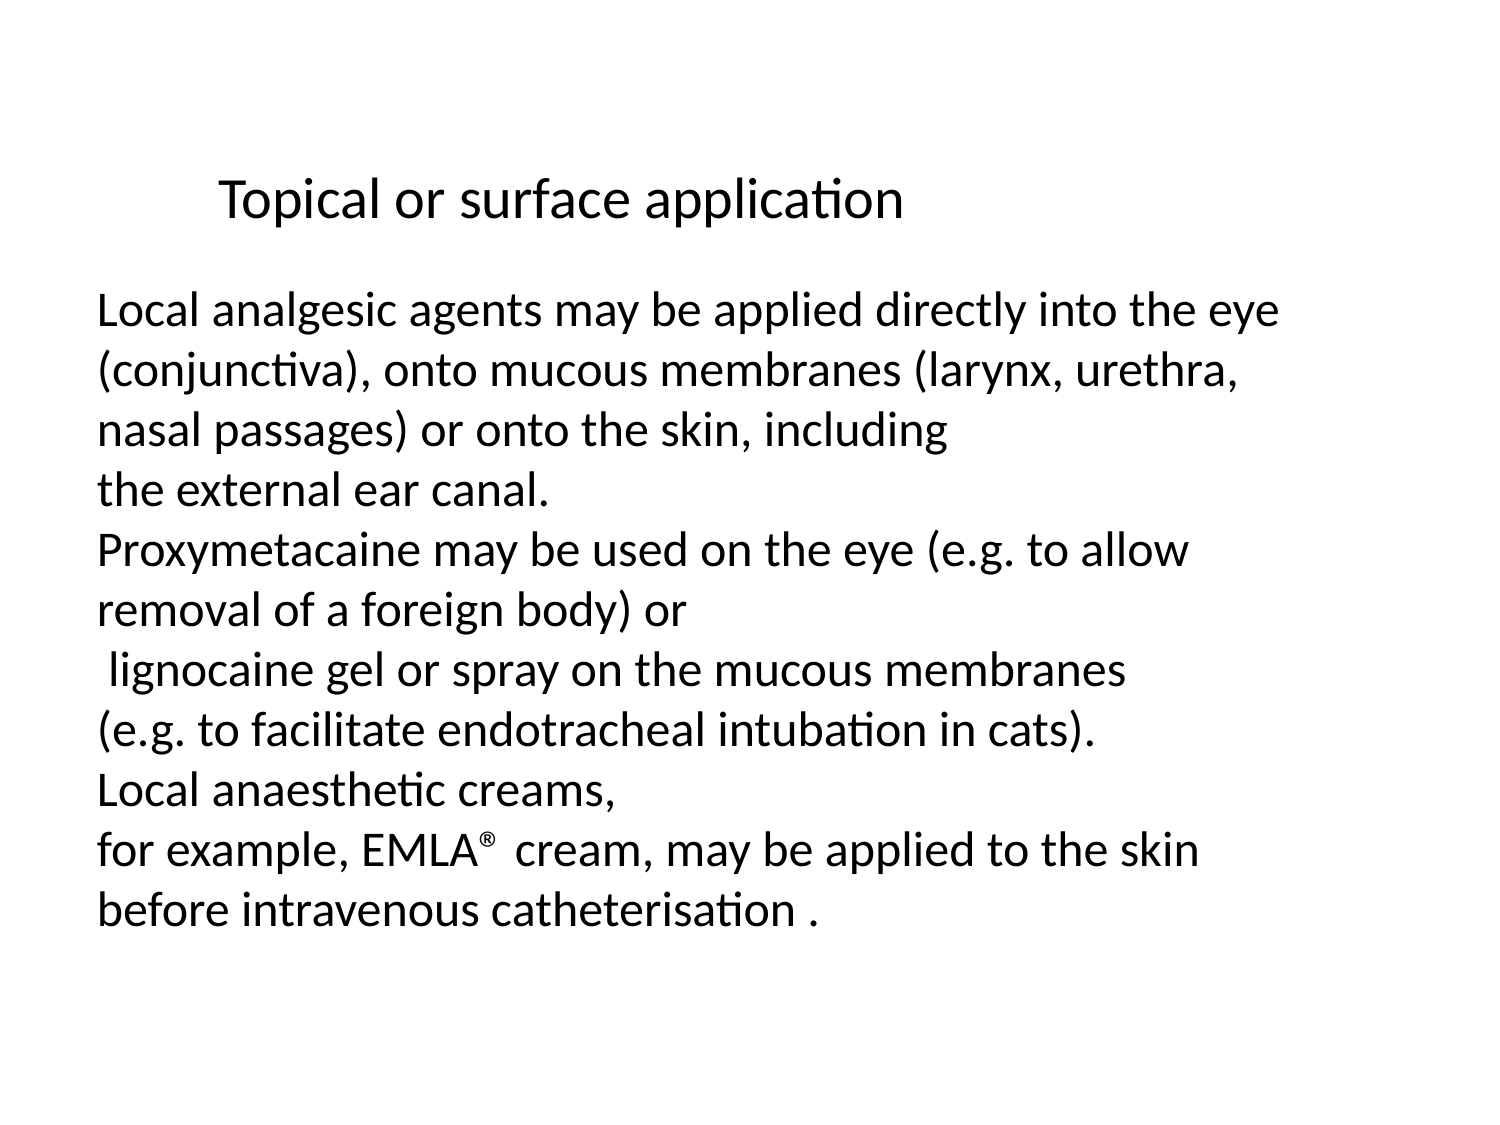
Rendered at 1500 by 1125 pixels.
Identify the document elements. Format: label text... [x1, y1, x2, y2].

text_box Topical or surface application [203, 152, 921, 238]
text_box Local analgesic agents may be applied directly into the eye (conjunctiva), onto mucous membranes (larynx, urethra, nasal passages) or onto the skin, including the external ear canal. Proxymetacaine may be used on the eye (e.g. to allow removal of a foreign body) or lignocaine gel or spray on the mucous membranes (e.g. to facilitate endotracheal intubation in cats). Local anaesthetic creams, for example, EMLA® cream, may be applied to the skin before intravenous catheterisation . [82, 269, 1325, 945]
